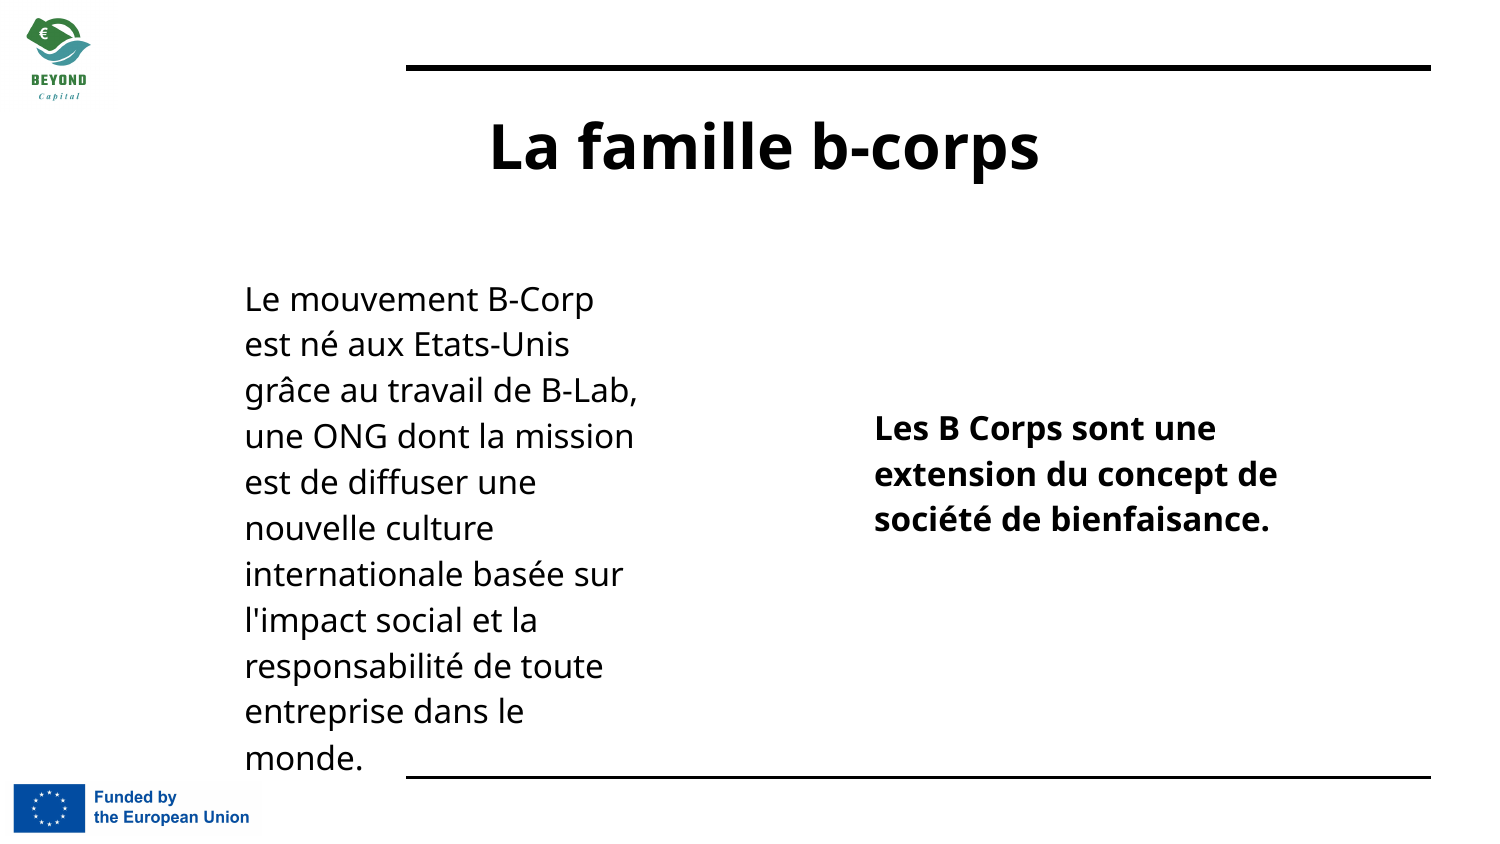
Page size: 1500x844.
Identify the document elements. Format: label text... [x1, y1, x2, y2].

title La famille b-corps [102, 92, 1427, 197]
picture [5, 781, 262, 836]
picture [0, 0, 119, 112]
list Le mouvement B-Corp est né aux Etats-Unis grâce au travail de B-Lab, une ONG dont la mission est de diffuser une nouvelle culture internationale basée sur l'impact social et la responsabilité de toute entreprise dans le monde. [154, 256, 659, 750]
list Les B Corps sont une extension du concept de société de bienfaisance. [838, 385, 1404, 518]
